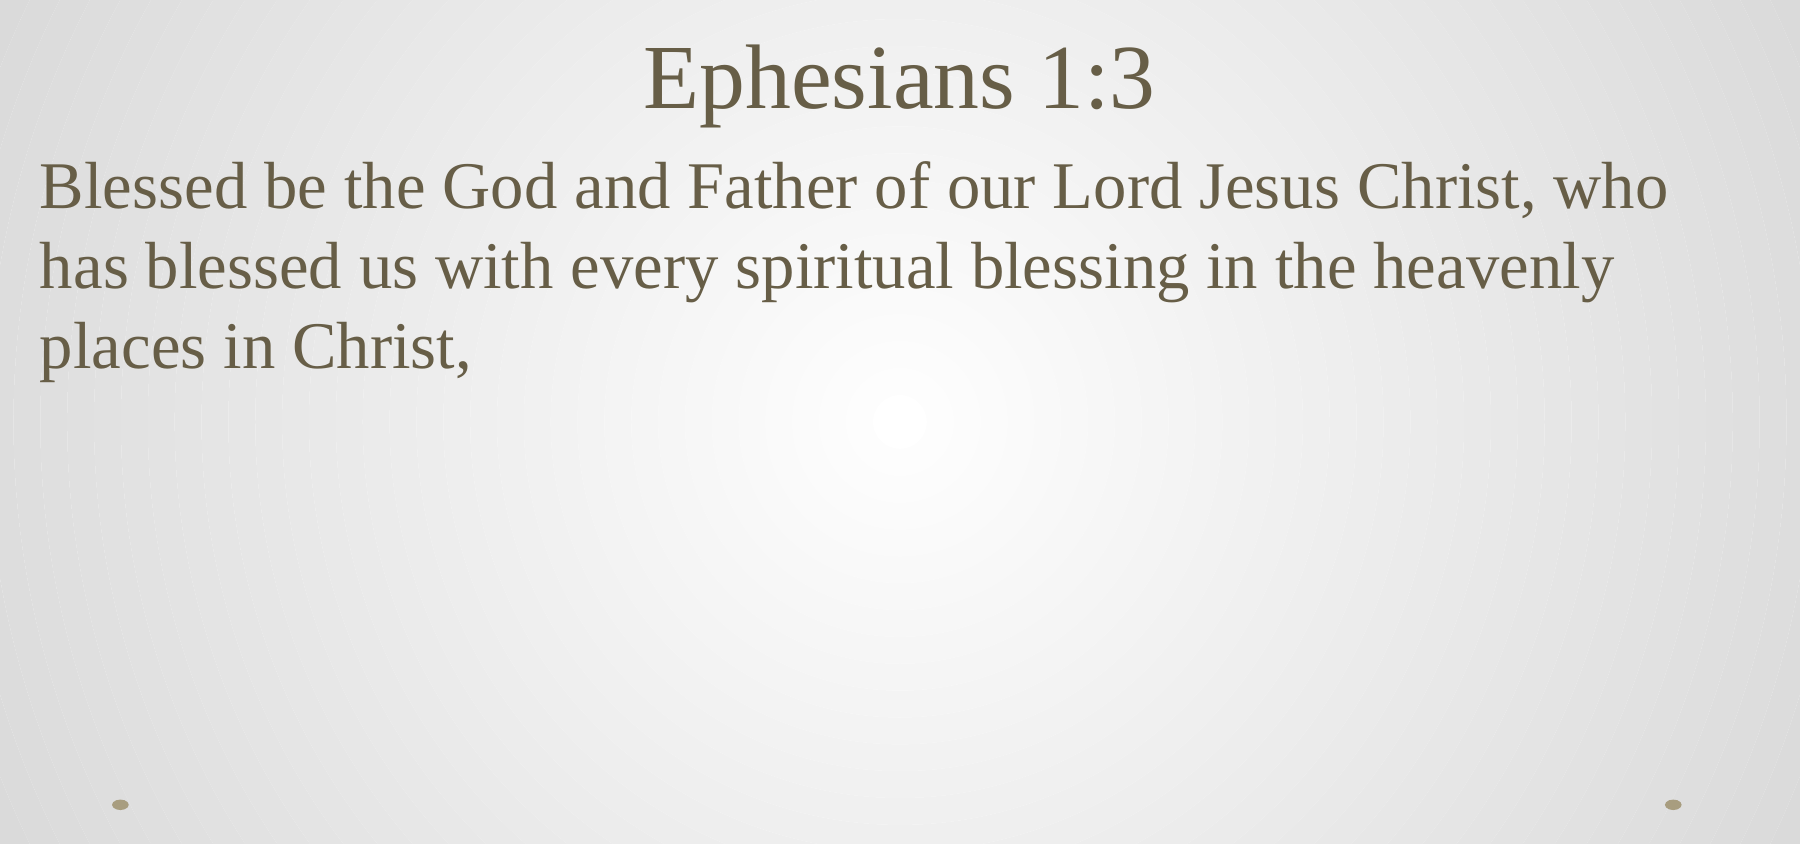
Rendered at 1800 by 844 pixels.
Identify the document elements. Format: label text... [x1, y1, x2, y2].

list Blessed be the God and Father of our Lord Jesus Christ, who has blessed us with every spiritual blessing in the heavenly places in Christ, [24, 134, 1775, 797]
title Ephesians 1:3 [90, 0, 1710, 134]
